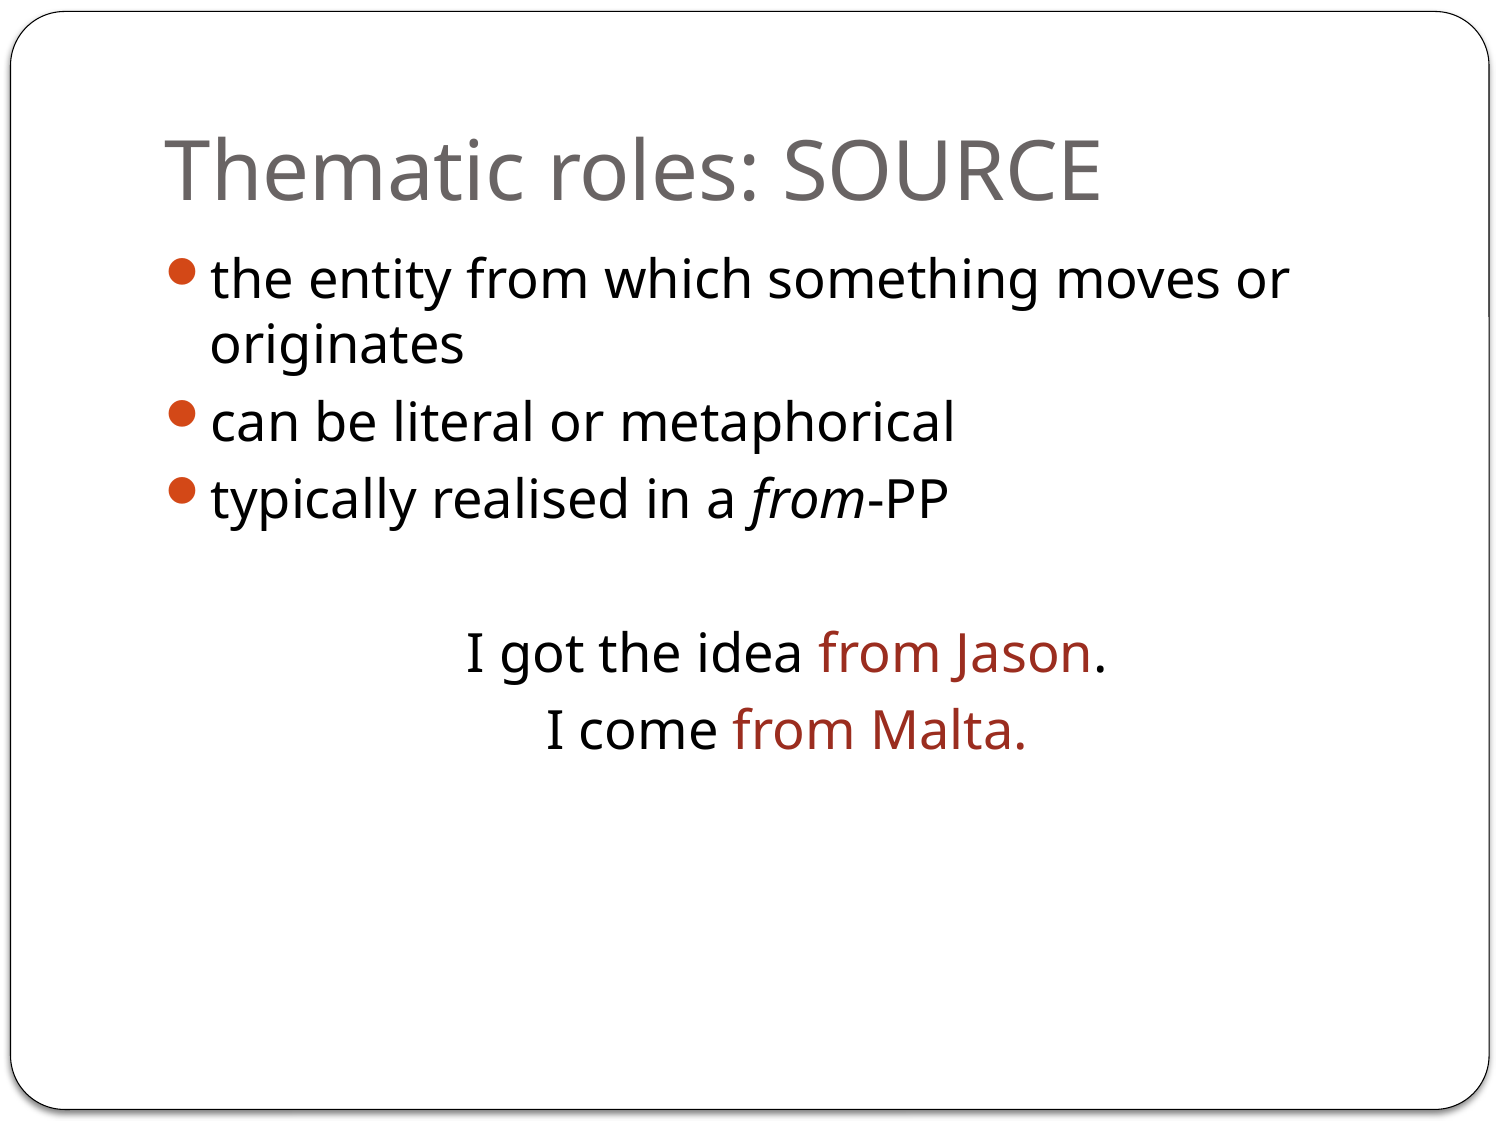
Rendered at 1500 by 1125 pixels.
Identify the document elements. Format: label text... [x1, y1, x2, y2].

list the entity from which something moves or originates can be literal or metaphorical typically realised in a from-PP I got the idea from Jason. I come from Malta. [150, 237, 1425, 988]
title Thematic roles: SOURCE [150, 45, 1425, 233]
